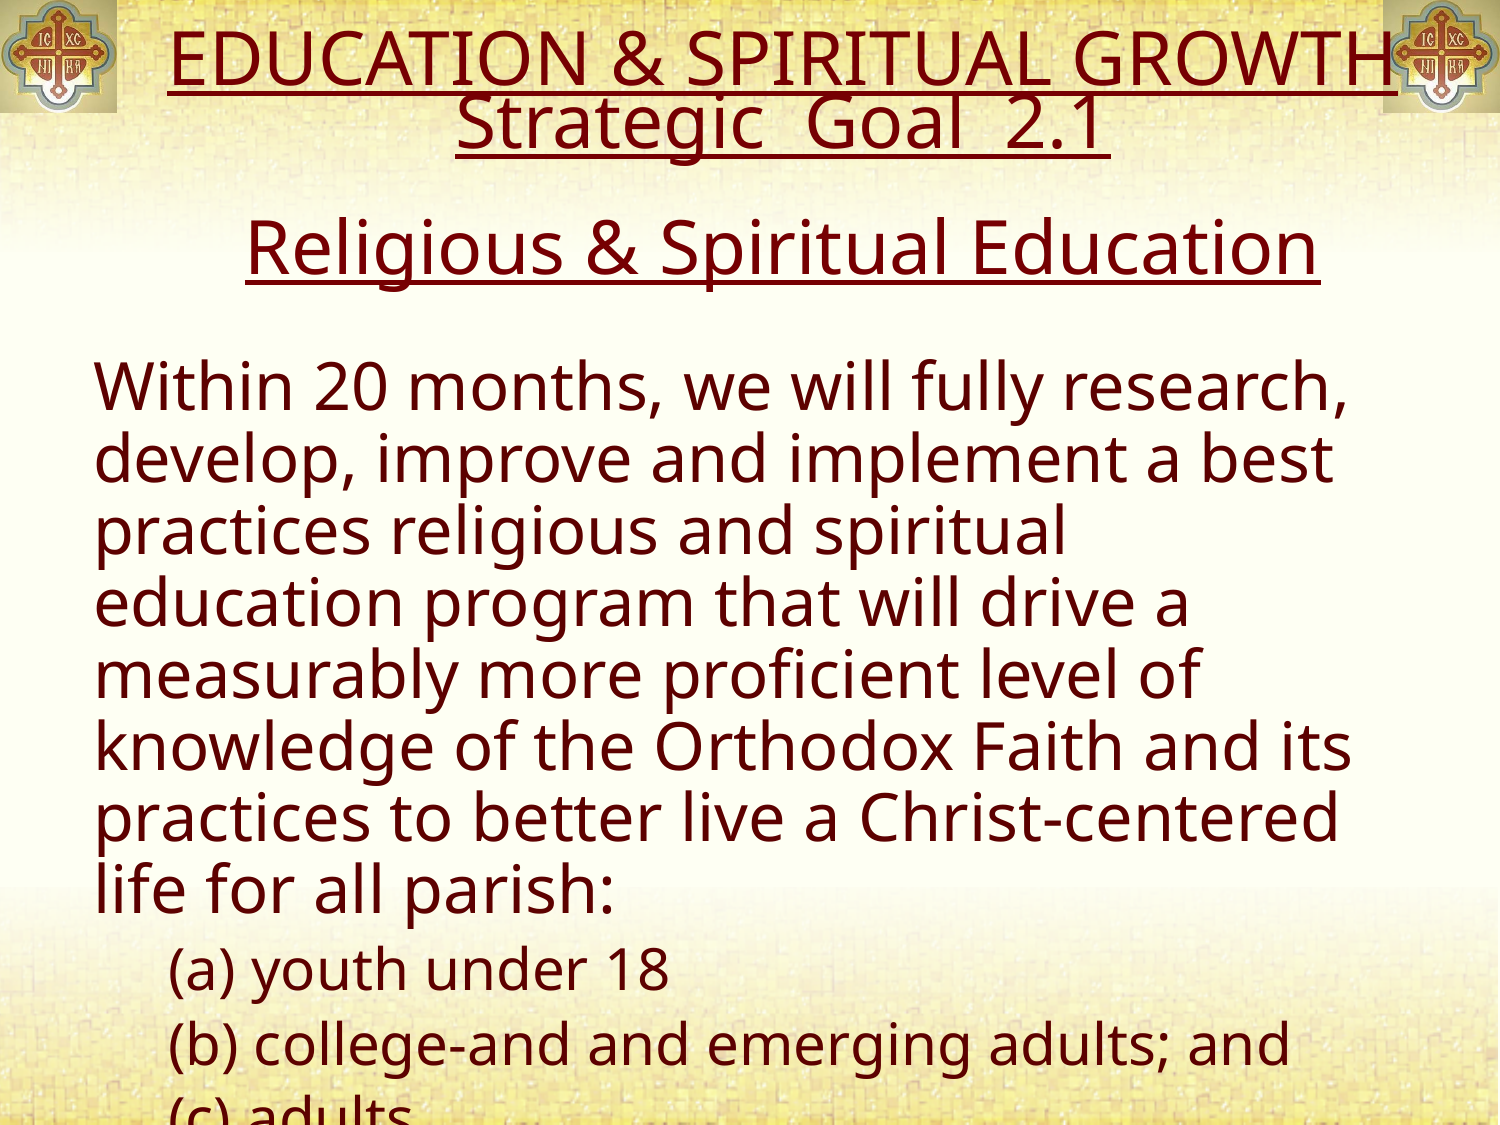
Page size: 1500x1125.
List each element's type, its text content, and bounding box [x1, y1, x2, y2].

list Within 20 months, we will fully research, develop, improve and implement a best practices religious and spiritual education program that will drive a measurably more proficient level of knowledge of the Orthodox Faith and its practices to better live a Christ-centered life for all parish: (a) youth under 18 (b) college-and and emerging adults; and (c) adults. [78, 345, 1397, 1058]
picture [0, 0, 1500, 252]
text_box EDUCATION & SPIRITUAL GROWTH Strategic Goal 2.1 Religious & Spiritual Education [111, 67, 1455, 255]
picture [0, 887, 1498, 1125]
